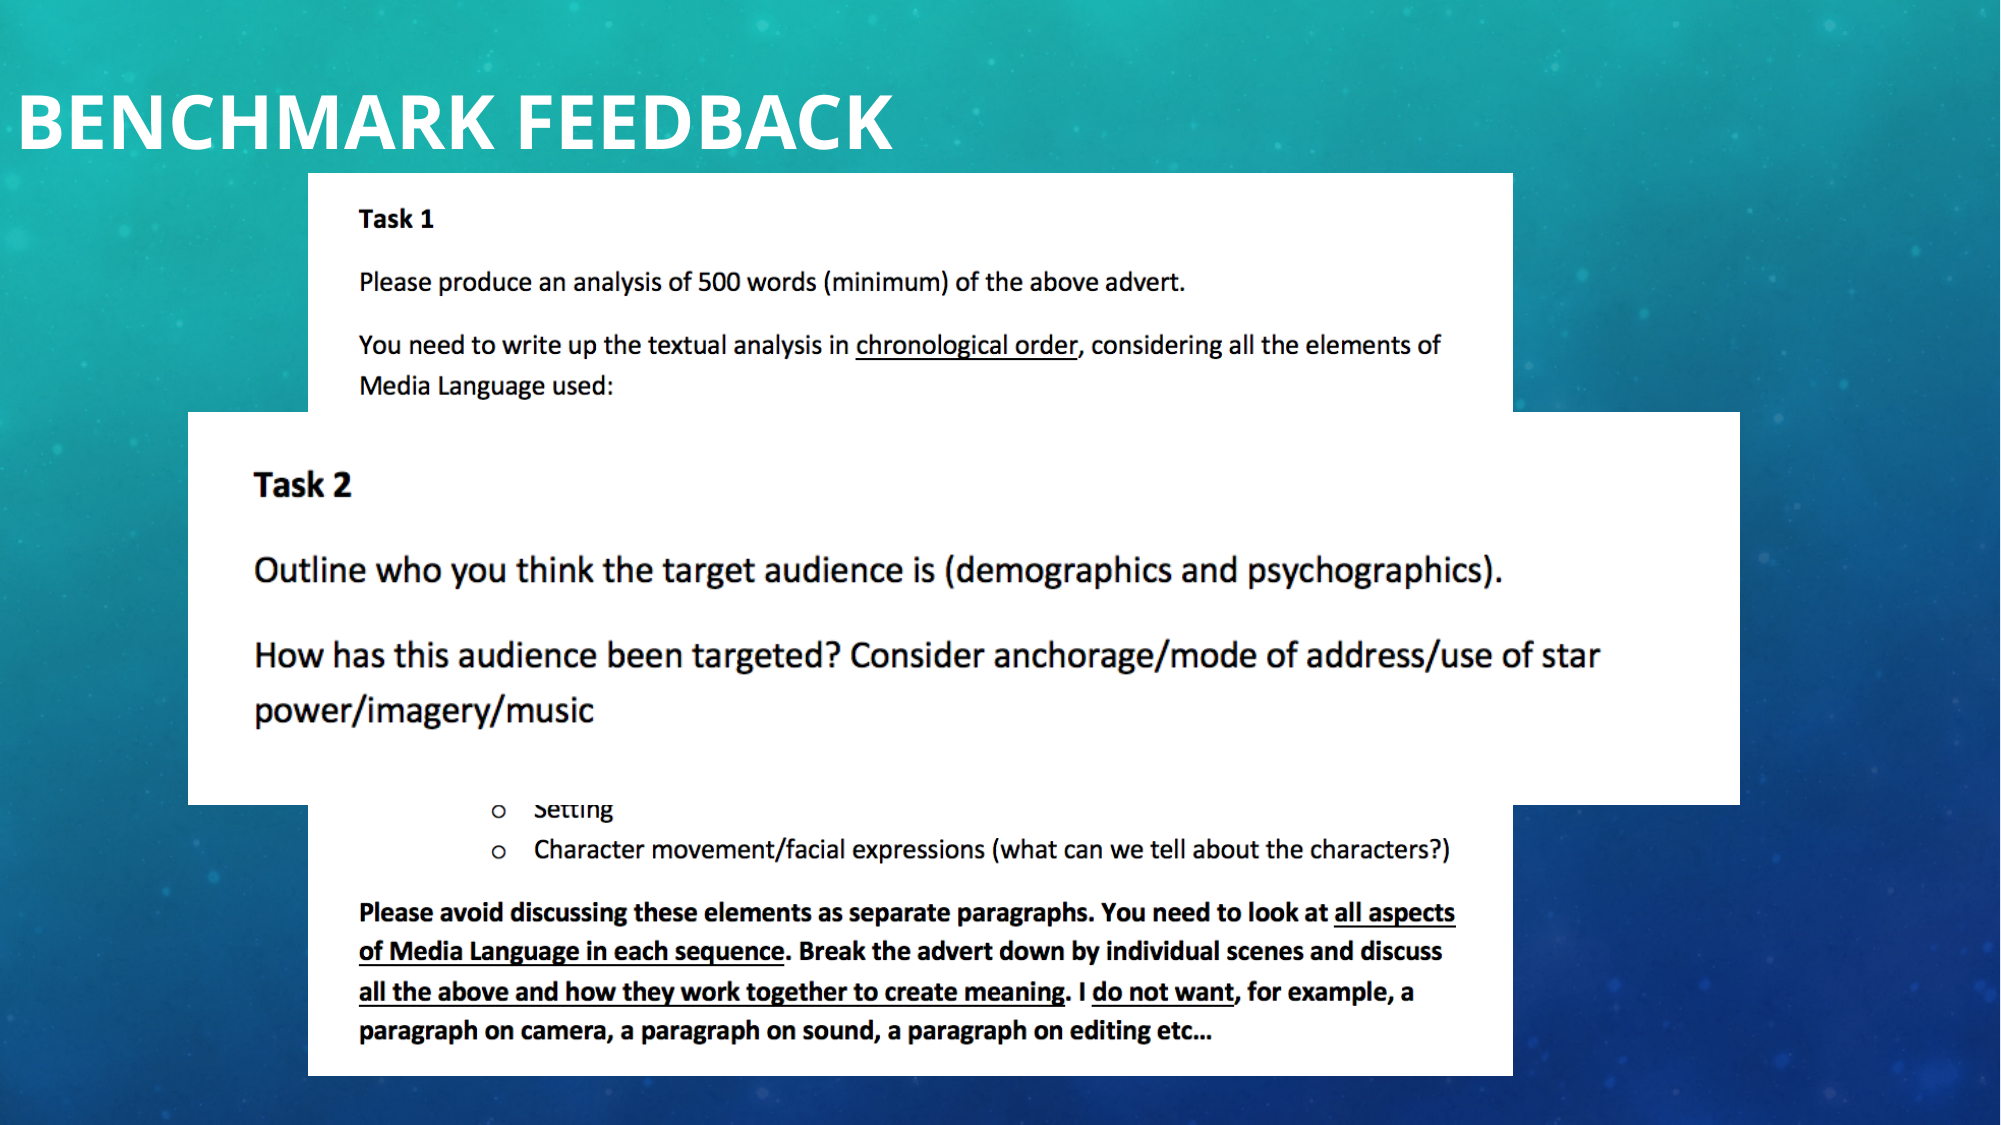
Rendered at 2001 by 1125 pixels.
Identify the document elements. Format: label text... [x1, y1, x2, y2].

title BENCHMARK FEEDBACK [0, 0, 1662, 239]
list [188, 411, 1740, 805]
picture [0, 0, 2001, 1125]
